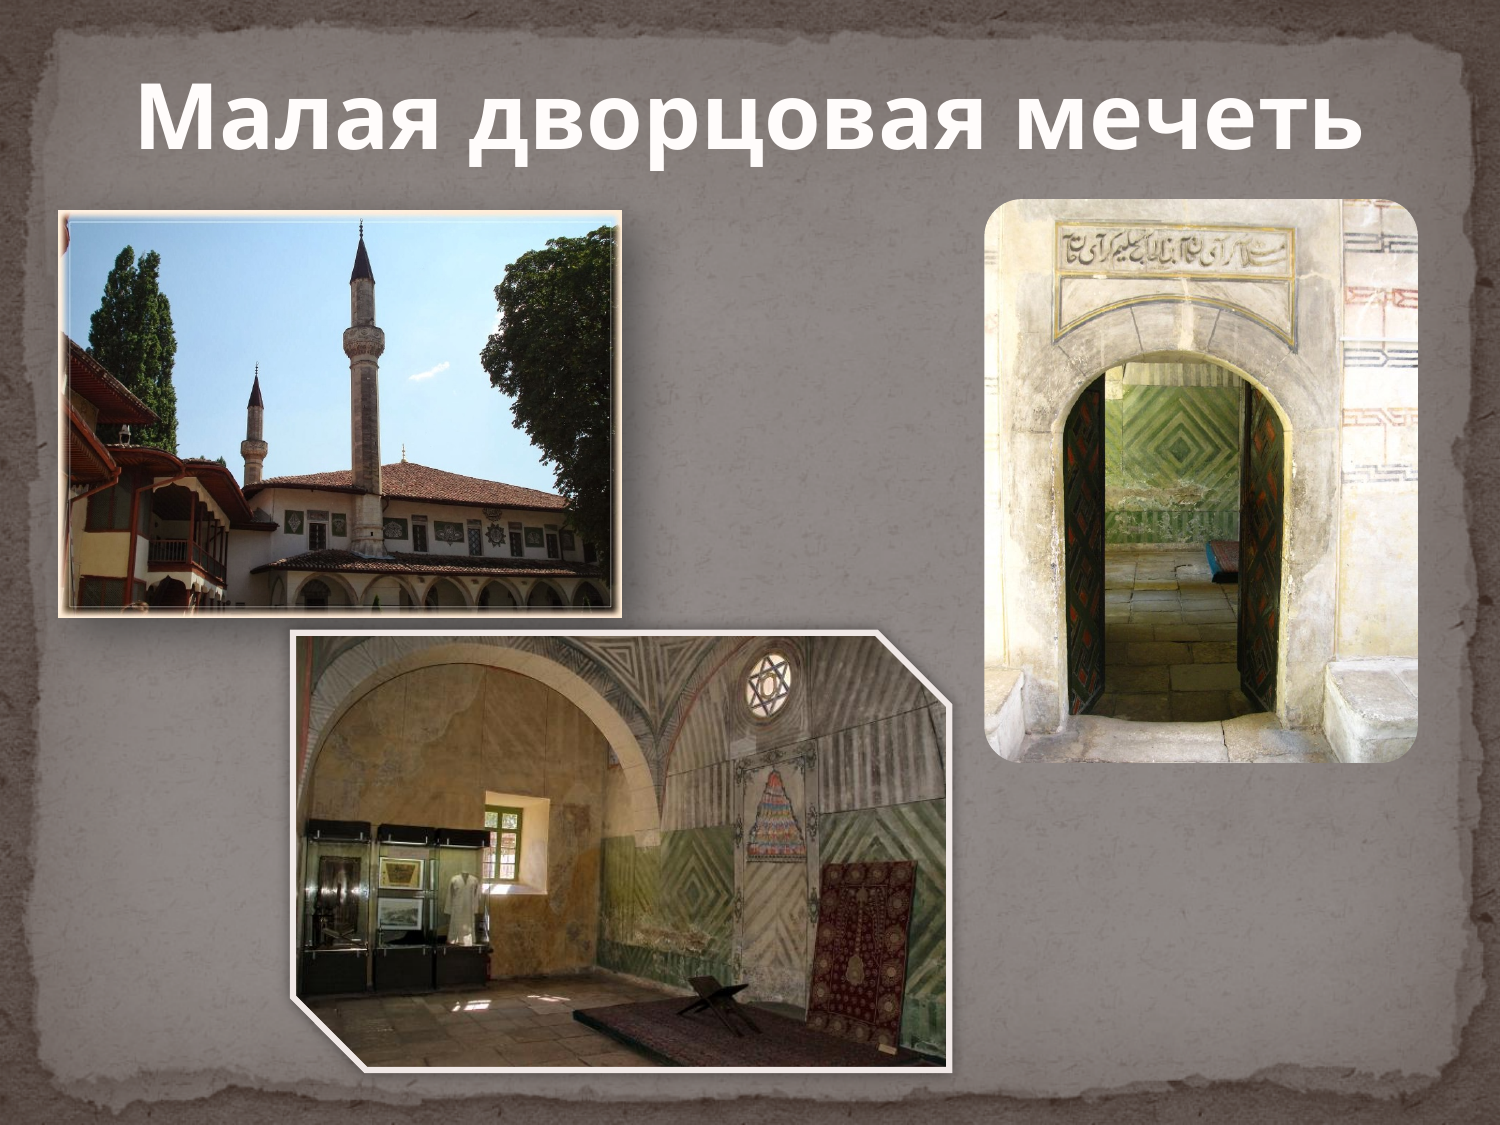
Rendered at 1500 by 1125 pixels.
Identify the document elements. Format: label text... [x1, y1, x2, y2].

title Малая дворцовая мечеть [74, 0, 1425, 176]
picture [984, 199, 1418, 763]
picture [58, 210, 622, 618]
picture [294, 634, 949, 1069]
